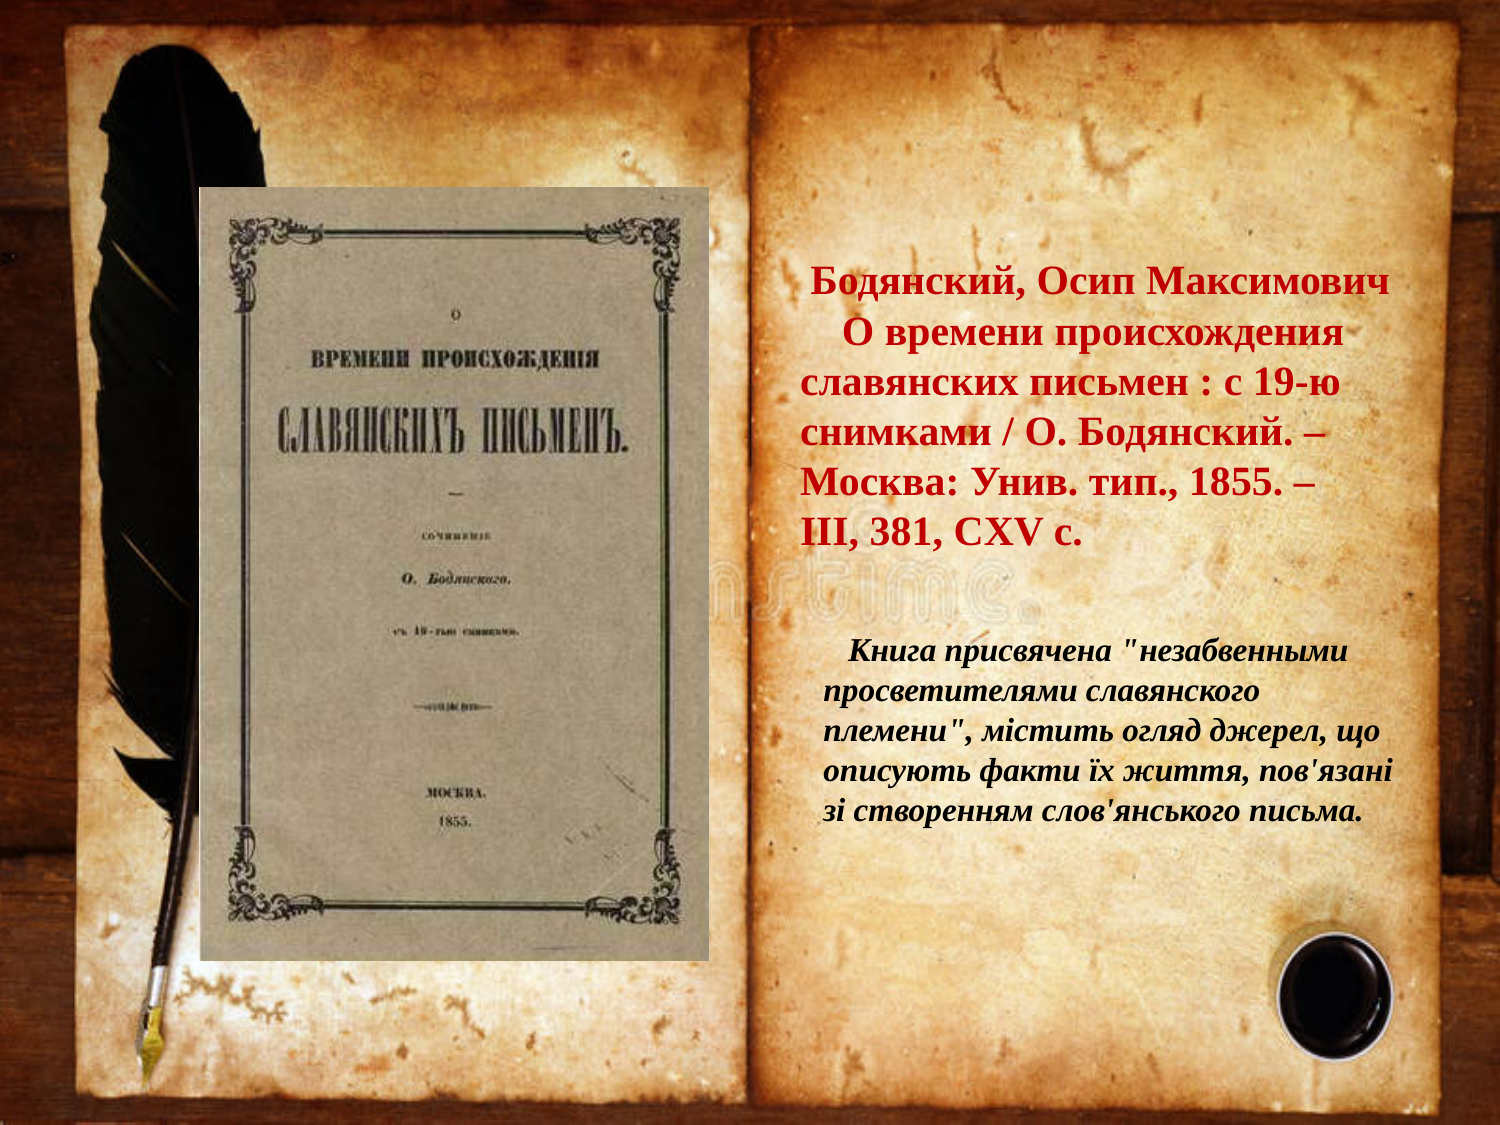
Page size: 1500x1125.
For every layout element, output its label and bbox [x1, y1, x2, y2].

list [198, 187, 709, 962]
picture [0, 0, 1500, 1125]
